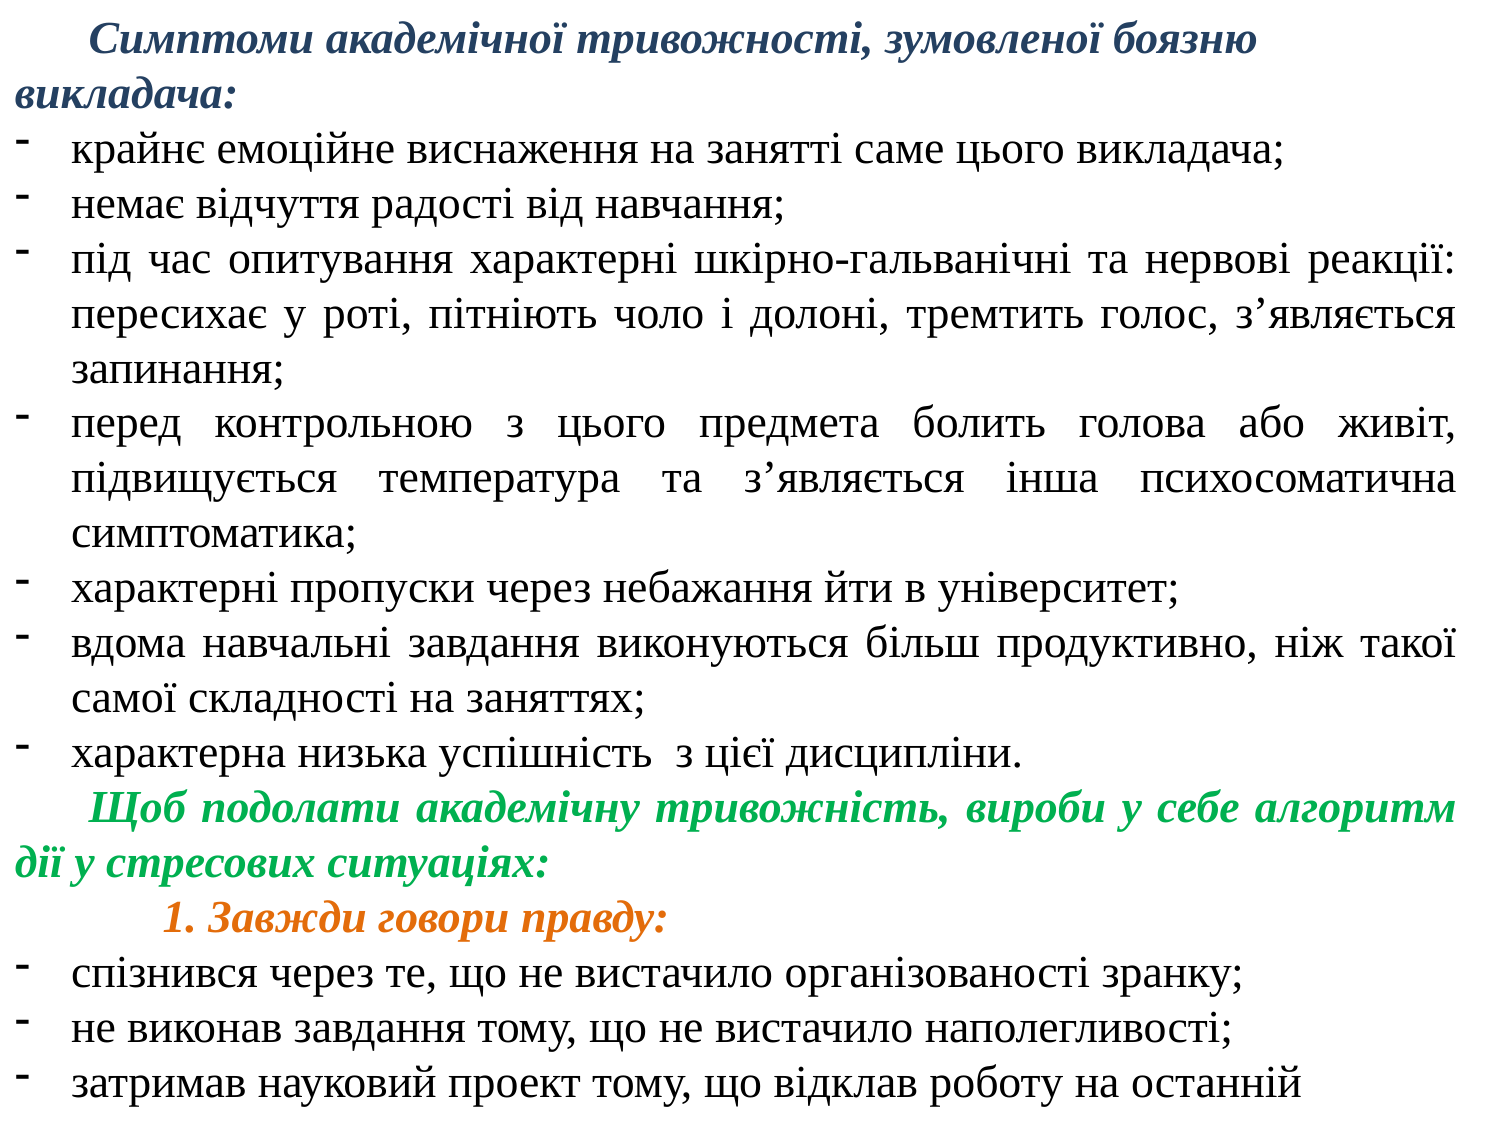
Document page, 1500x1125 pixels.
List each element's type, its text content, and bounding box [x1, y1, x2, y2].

text_box Симптоми академічної тривожності, зумовленої боязню викладача: крайнє емоційне виснаження на занятті саме цього викладача; немає відчуття радості від навчання; під час опитування характерні шкірно-гальванічні та нервові реакції: пересихає у роті, пітніють чоло і долоні, тремтить голос, з’являється запинання; перед контрольною з цього предмета болить голова або живіт, підвищується температура та з’являється інша психосоматична симптоматика; характерні пропуски через небажання йти в університет; вдома навчальні завдання виконуються більш продуктивно, ніж такої самої складності на заняттях; характерна низька успішність з цієї дисципліни. Щоб подолати академічну тривожність, вироби у себе алгоритм дії у стресових ситуаціях: 1. Завжди говори правду: спізнився через те, що не вистачило організованості зранку; не виконав завдання тому, що не вистачило наполегливості; затримав науковий проект тому, що відклав роботу на останній тиждень. Всі неправдиві виправдання сприймаються викладачем як щось на зразок «не виконав домашнє завдання, тому що якийсь божевільний робот зруйнував наш будинок» (Тисяча і одна брехня, М. Київська). [0, 0, 1473, 1125]
